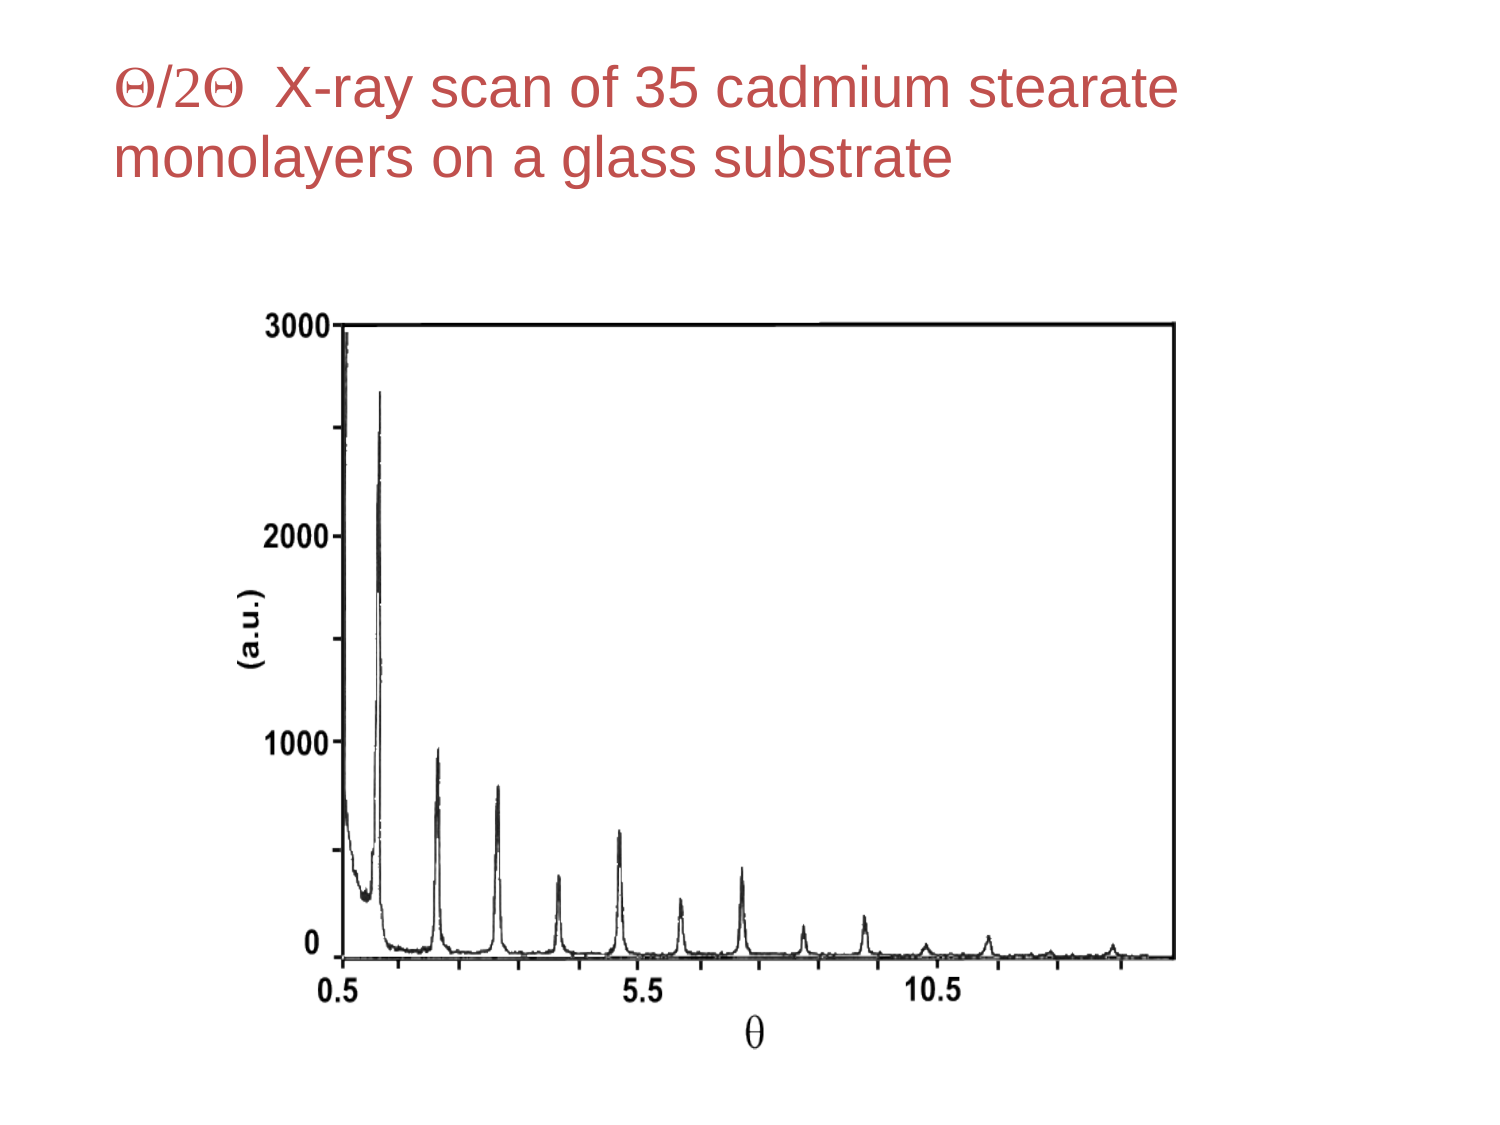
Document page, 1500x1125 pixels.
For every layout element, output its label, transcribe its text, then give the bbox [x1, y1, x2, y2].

title Q/2Q X-ray scan of 35 cadmium stearate monolayers on a glass substrate [56, 62, 1238, 175]
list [237, 312, 1176, 1051]
